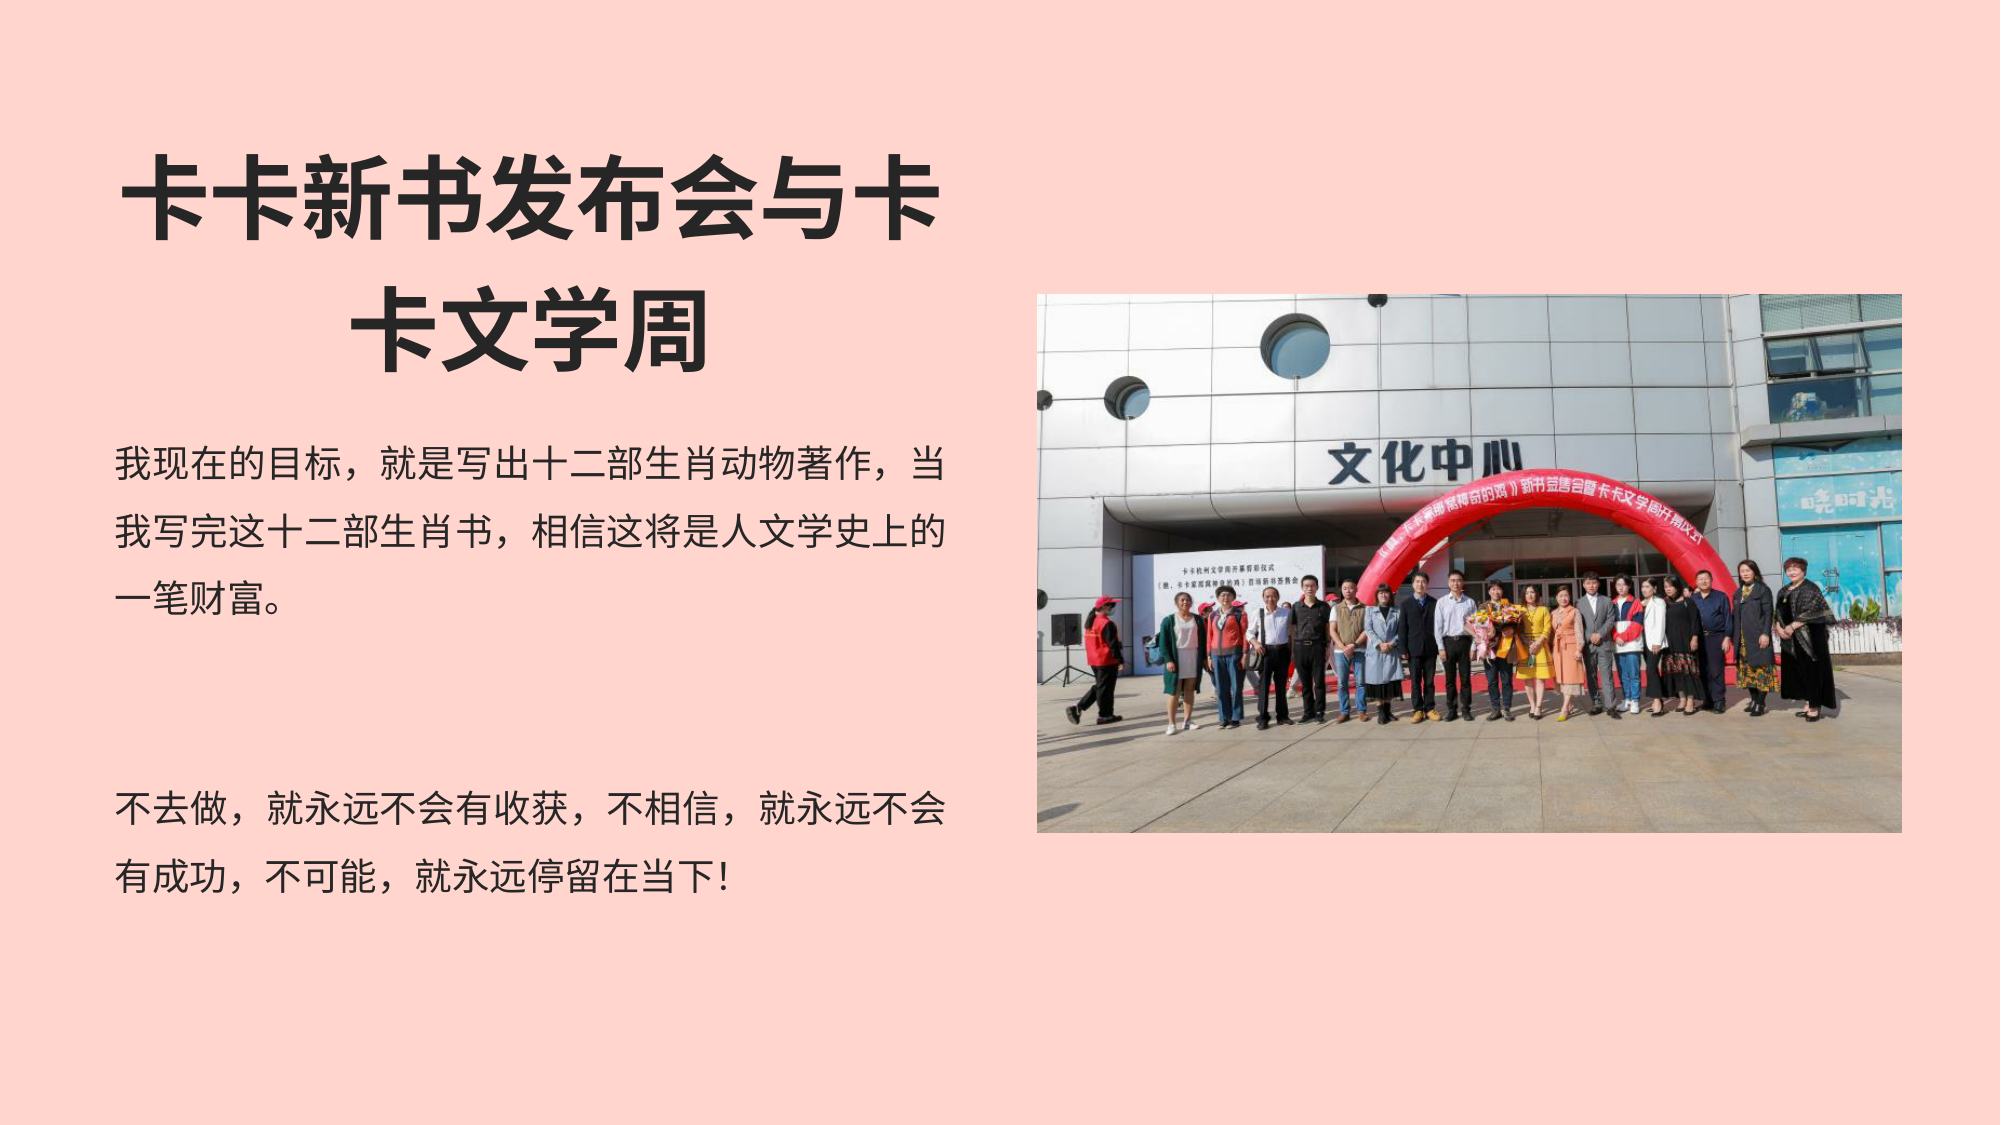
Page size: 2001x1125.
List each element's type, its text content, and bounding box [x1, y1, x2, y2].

text_box 卡卡新书发布会与卡卡文学周 [99, 101, 963, 391]
text_box 我现在的目标，就是写出十二部生肖动物著作，当我写完这十二部生肖书，相信这将是人文学史上的一笔财富。 不去做，就永远不会有收获，不相信，就永远不会有成功，不可能，就永远停留在当下！ [99, 410, 963, 1025]
picture [1037, 292, 1902, 833]
